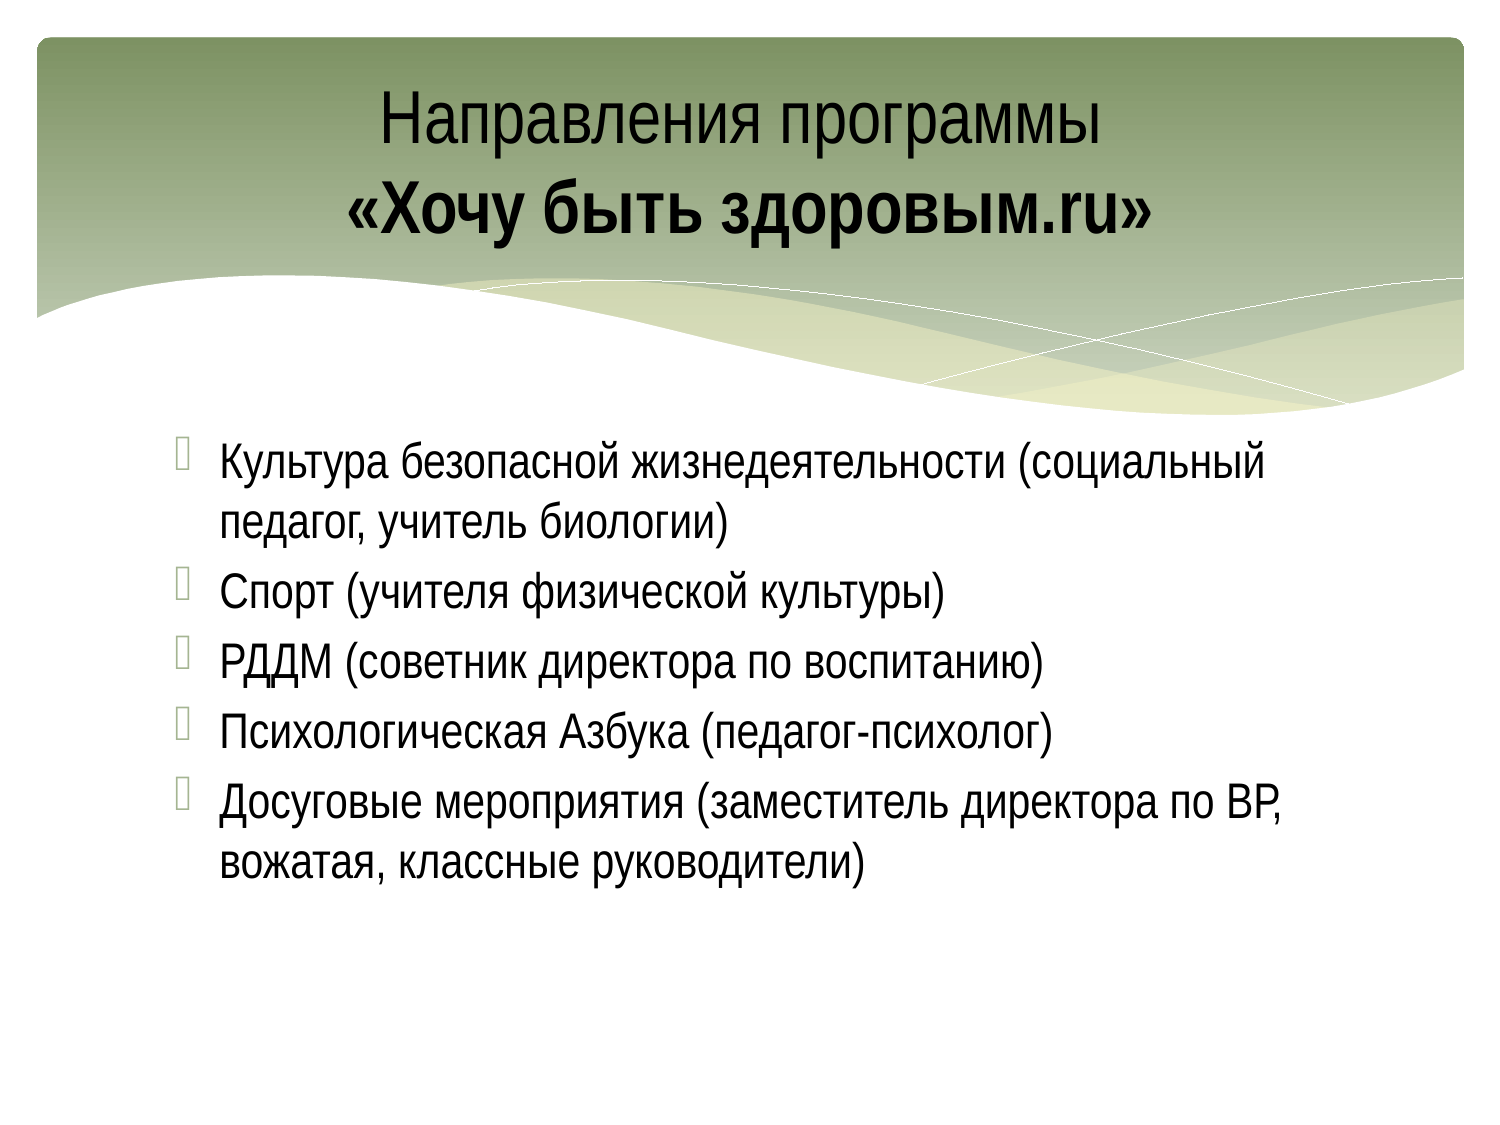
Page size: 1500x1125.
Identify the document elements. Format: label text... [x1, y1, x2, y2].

title Направления программы «Хочу быть здоровым.ru» [75, 55, 1425, 261]
list Культура безопасной жизнедеятельности (социальный педагог, учитель биологии) Спорт (учителя физической культуры) РДДМ (советник директора по воспитанию) Психологическая Азбука (педагог-психолог) Досуговые мероприятия (заместитель директора по ВР, вожатая, классные руководители) [159, 420, 1375, 987]
